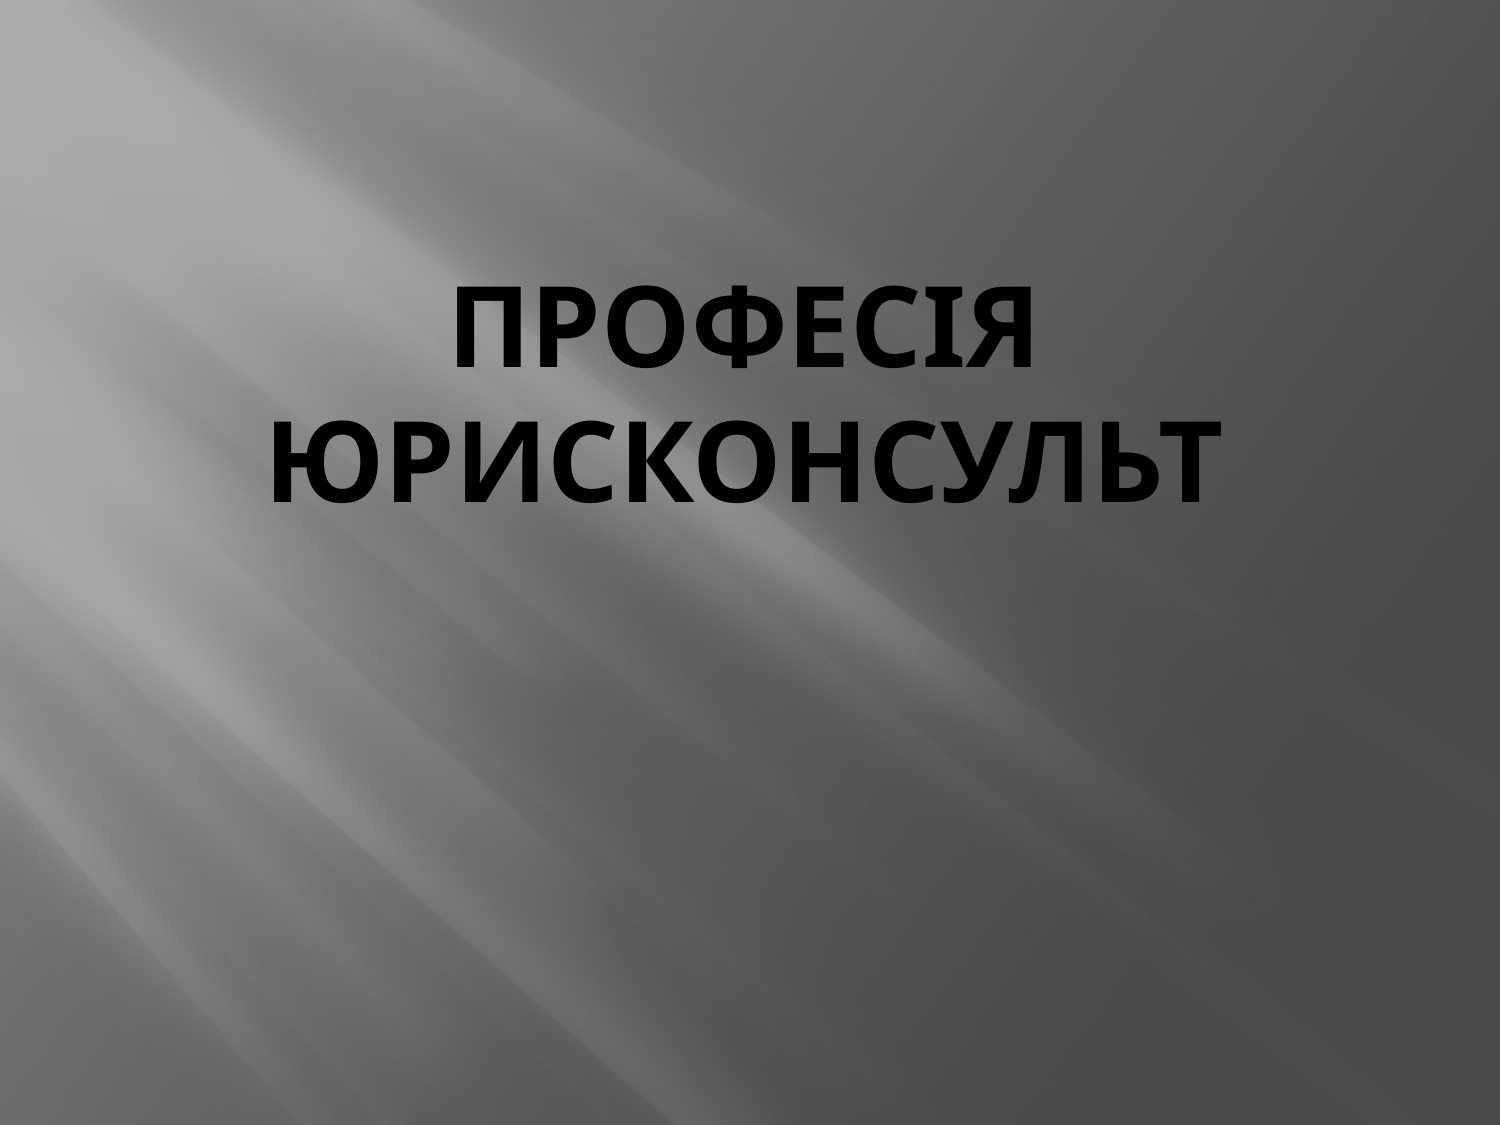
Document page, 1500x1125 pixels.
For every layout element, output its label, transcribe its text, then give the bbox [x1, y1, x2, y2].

title Професія Юрисконсульт [69, 172, 1420, 525]
